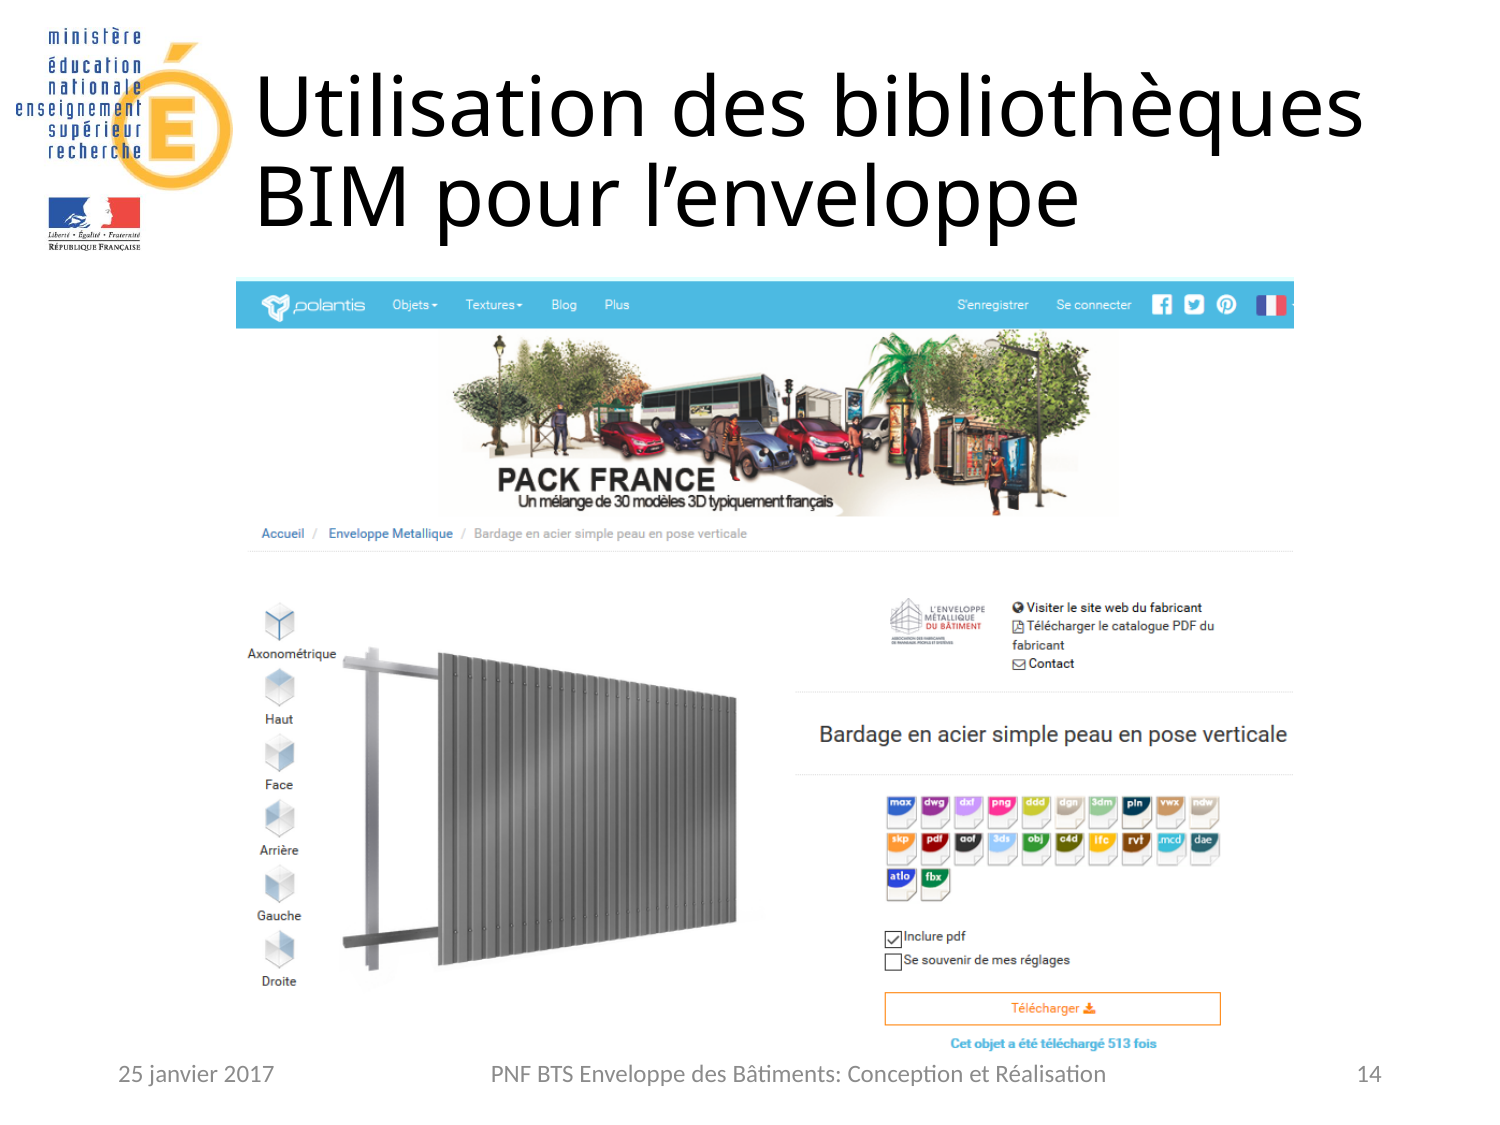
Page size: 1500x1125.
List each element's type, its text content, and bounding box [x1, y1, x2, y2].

slide_number 14 [1158, 1042, 1397, 1103]
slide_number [103, 1042, 440, 1103]
picture [236, 277, 1294, 1062]
footer PNF BTS Enveloppe des Bâtiments: Conception et Réalisation [440, 1062, 1158, 1103]
title Utilisation des bibliothèques BIM pour l’enveloppe [239, 31, 1410, 278]
picture [16, 27, 233, 251]
